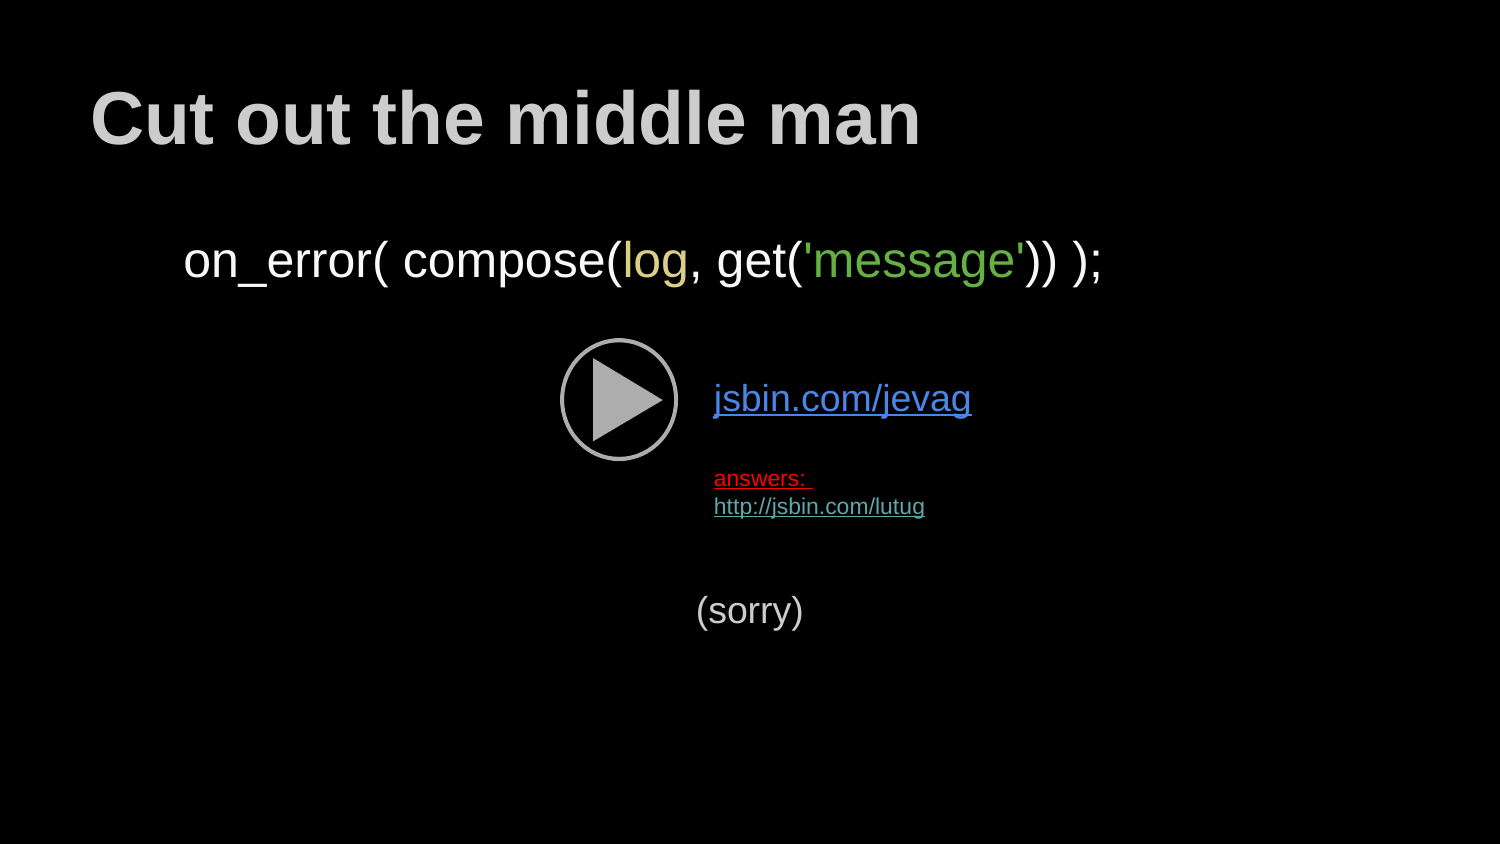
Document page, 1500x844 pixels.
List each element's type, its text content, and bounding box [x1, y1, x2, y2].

picture [504, 323, 735, 476]
title Cut out the middle man [75, 33, 1425, 175]
text_box (sorry) [589, 571, 911, 647]
text_box on_error( compose(log, get('message')) ); [168, 180, 1332, 305]
text_box jsbin.com/jevag answers: http://jsbin.com/lutug [739, 359, 996, 426]
